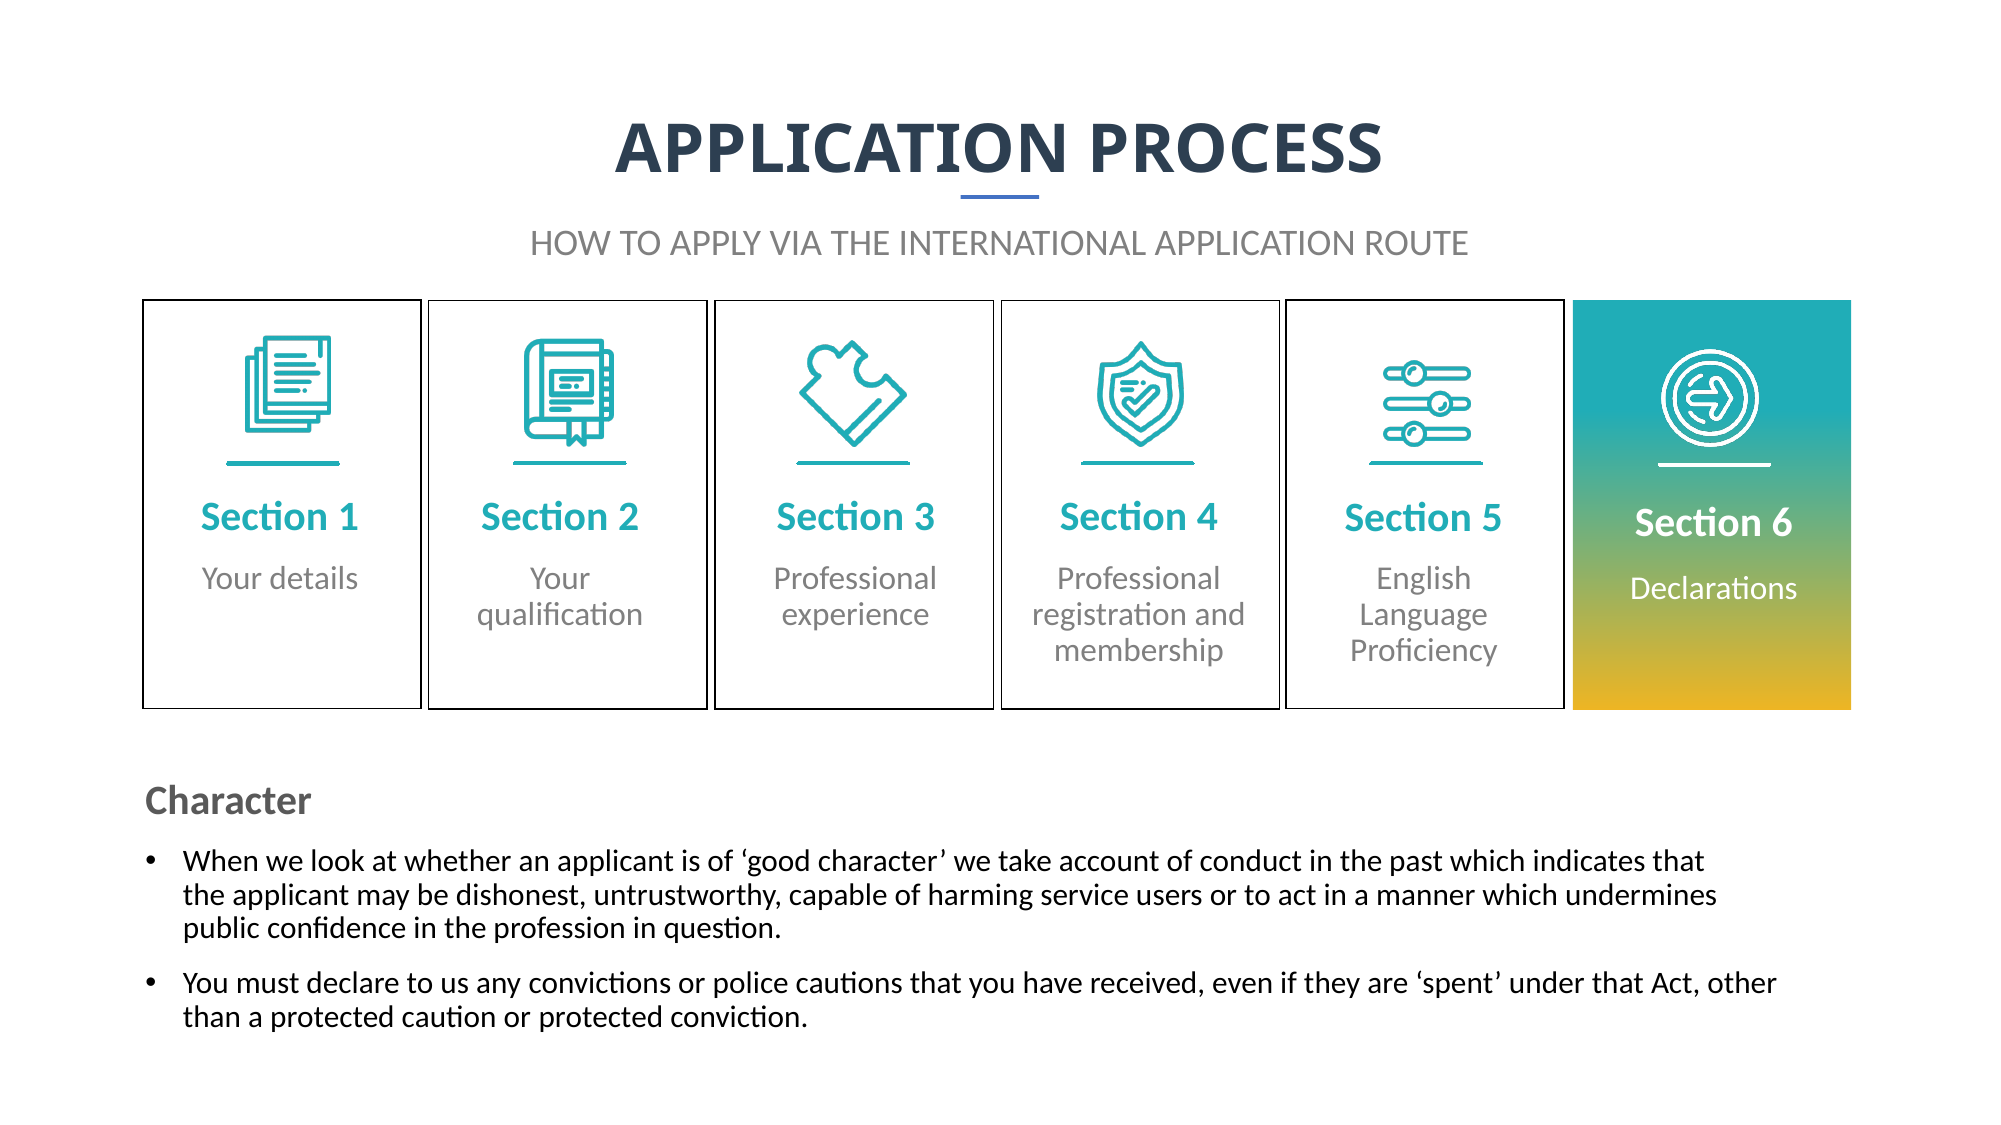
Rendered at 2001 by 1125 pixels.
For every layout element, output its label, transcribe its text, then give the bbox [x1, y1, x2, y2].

title APPLICATION PROCESS [249, 106, 1750, 195]
text_box [1286, 300, 1565, 709]
text_box Section 4 Professional registration and membership [1010, 487, 1268, 696]
picture [1383, 360, 1471, 447]
text_box [1572, 300, 1852, 710]
picture [245, 335, 331, 433]
text_box [1658, 463, 1771, 467]
text_box HOW TO APPLY VIA THE INTERNATIONAL APPLICATION ROUTE [507, 215, 1493, 283]
text_box [428, 300, 707, 710]
picture [1661, 349, 1759, 447]
picture [1097, 341, 1184, 447]
text_box [1001, 300, 1280, 710]
text_box Section 3 Professional experience [756, 487, 956, 642]
picture [524, 338, 614, 447]
picture [799, 340, 907, 447]
text_box [715, 300, 994, 710]
text_box Section 6 Declarations [1617, 487, 1811, 548]
text_box [143, 300, 422, 709]
text_box Character When we look at whether an applicant is of ‘good character’ we take account of conduct in the past which indicates that the applicant may be dishonest, untrustworthy, capable of harming service users or to act in a manner which undermines public confidence in the profession in question. You must declare to us any convictions or police cautions that you have received, even if they are ‘spent’ under that Act, other than a protected caution or protected conviction. [130, 771, 1851, 1047]
text_box Section 2 Your qualification [458, 487, 663, 642]
